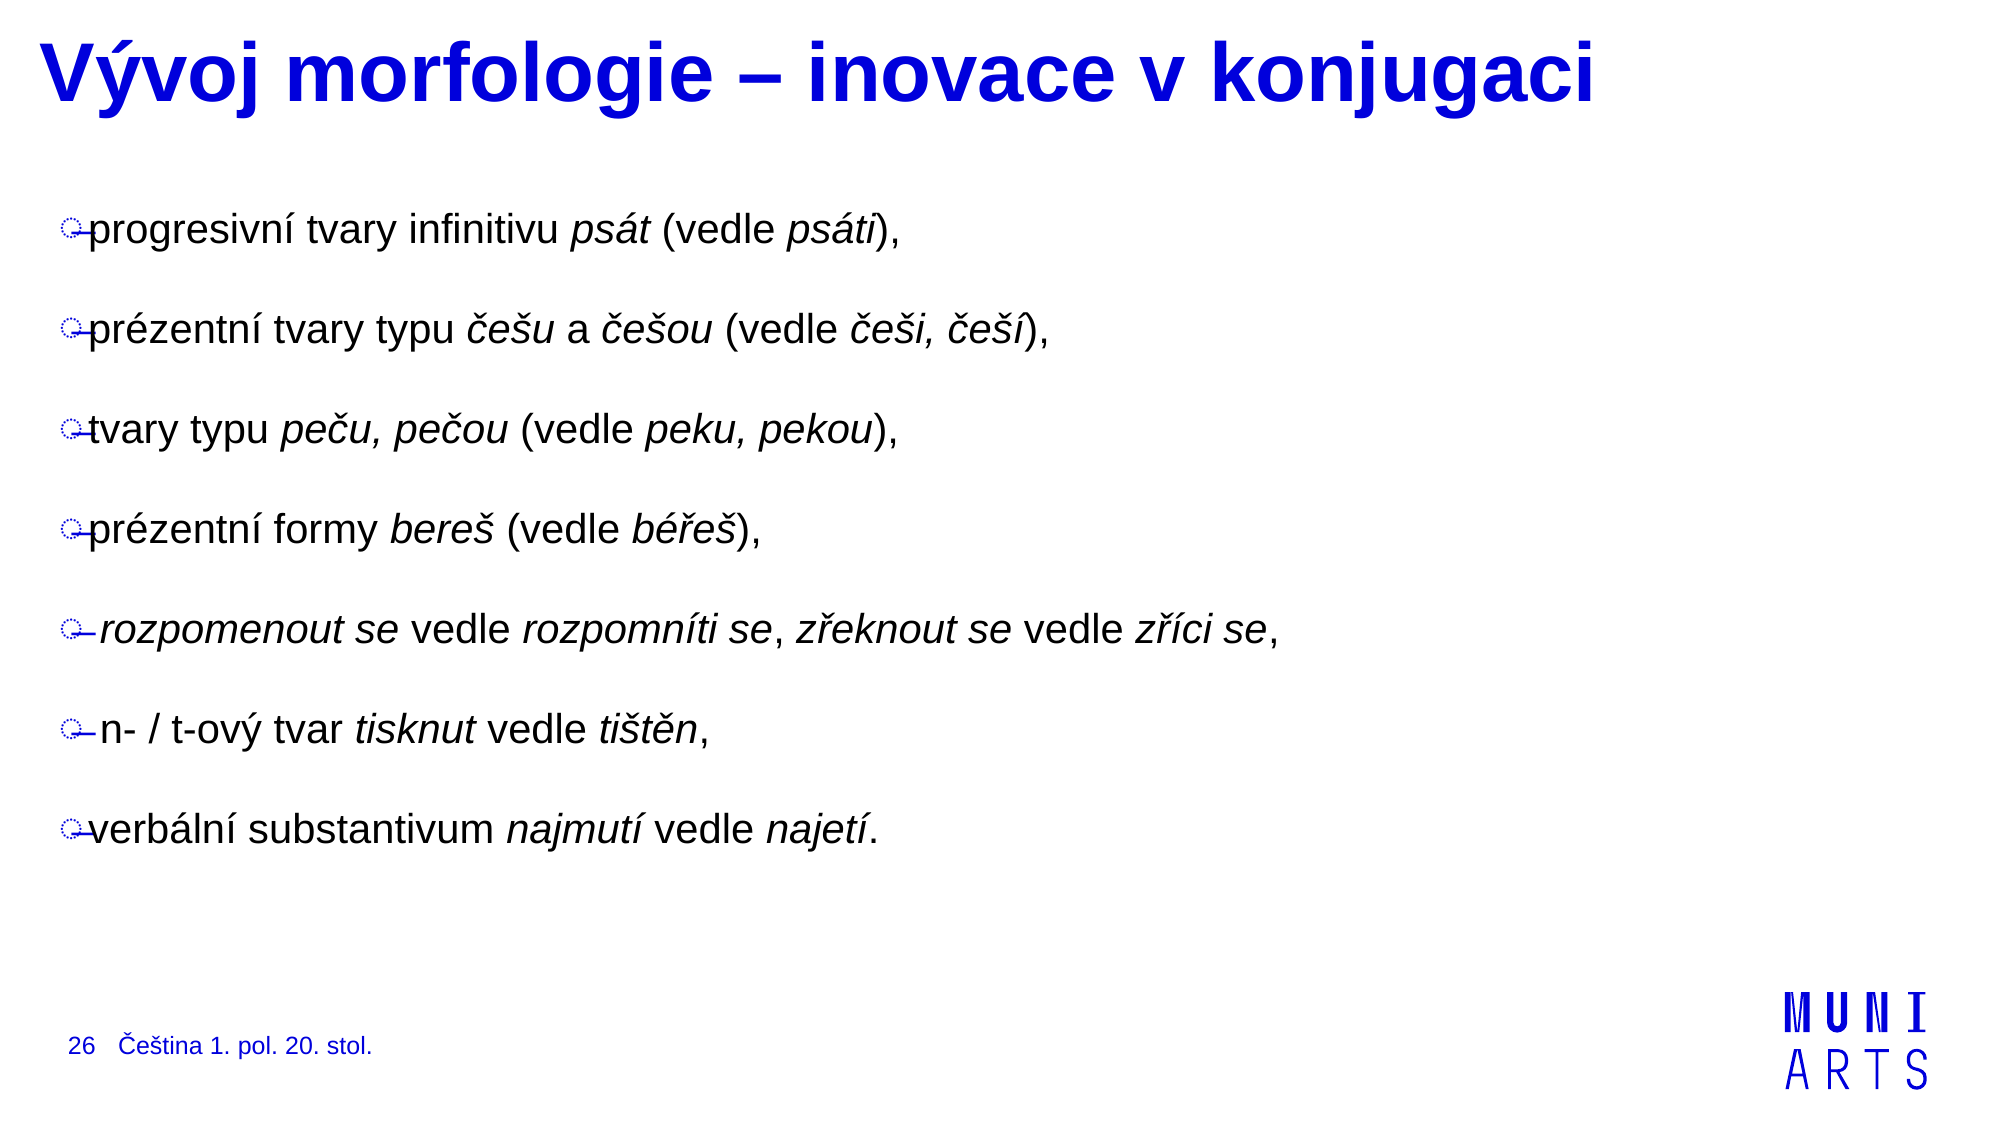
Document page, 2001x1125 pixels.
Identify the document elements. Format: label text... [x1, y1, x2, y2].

footer Čeština 1. pol. 20. stol. [118, 1023, 1418, 1066]
slide_number 26 [67, 1024, 110, 1066]
title Vývoj morfologie – inovace v konjugaci [39, 35, 2000, 146]
list progresivní tvary infinitivu psát (vedle psáti), prézentní tvary typu češu a češou (vedle češi, češí), tvary typu peču, pečou (vedle peku, pekou), prézentní formy bereš (vedle béřeš), rozpomenout se vedle rozpomníti se, zřeknout se vedle zříci se, n- / t-ový tvar tisknut vedle tištěn, verbální substantivum najmutí vedle najetí. [46, 201, 1953, 746]
